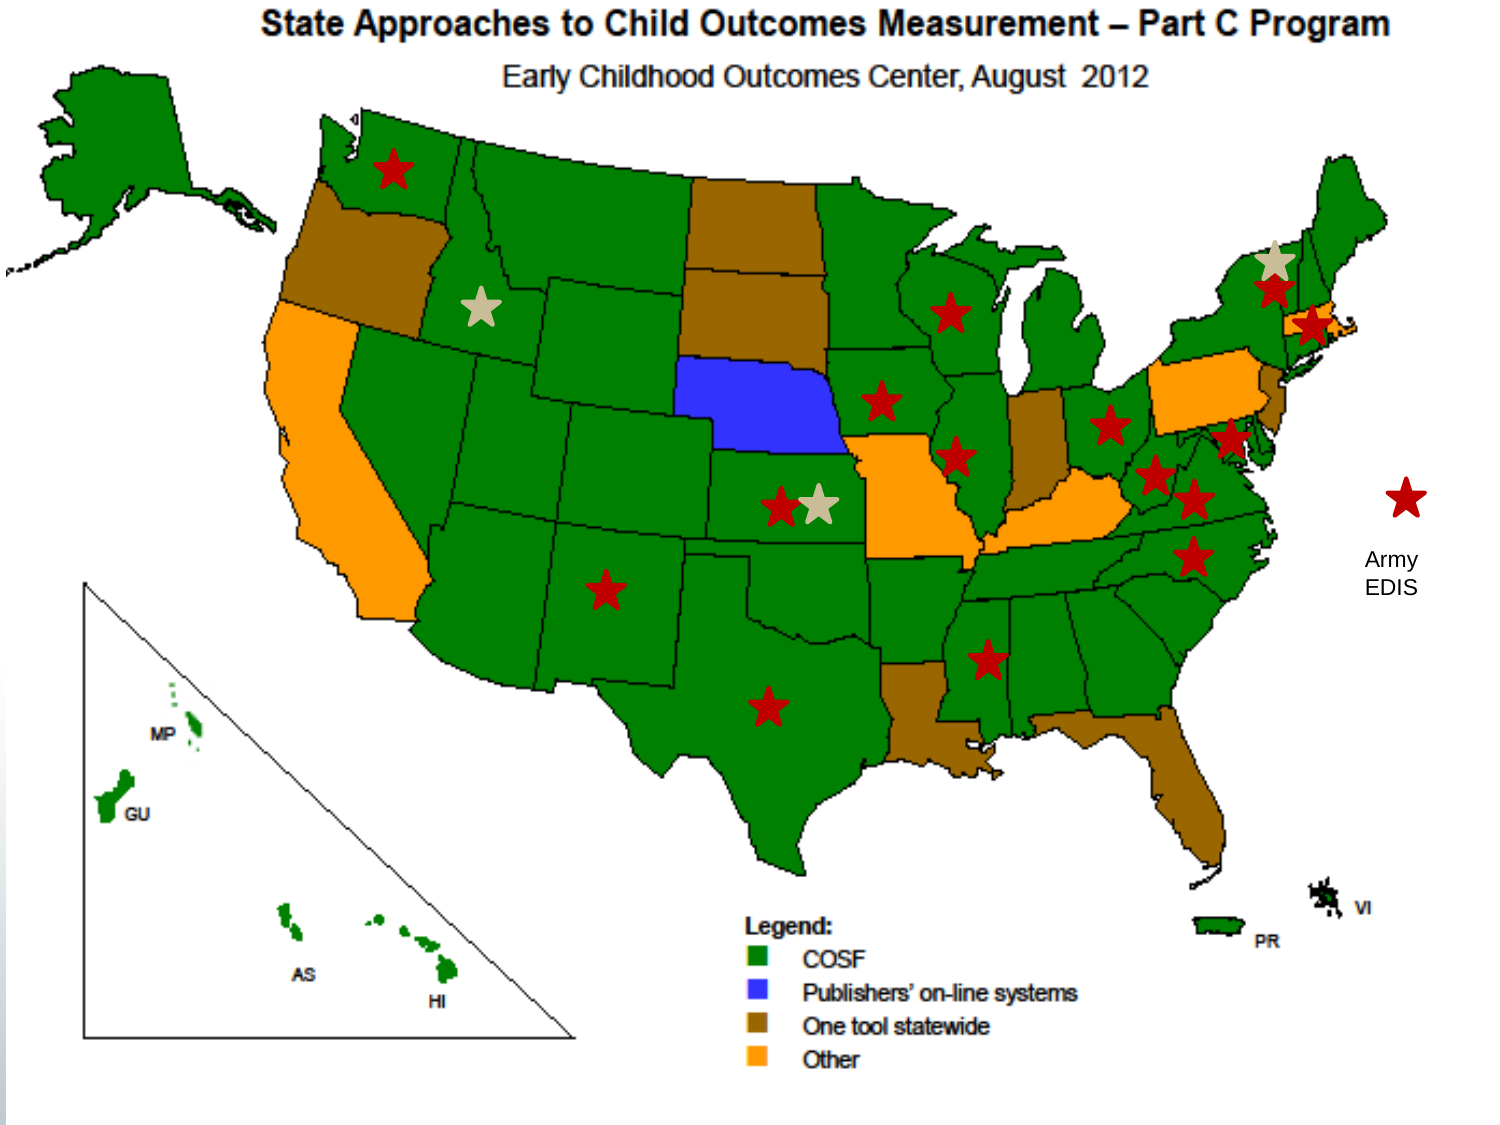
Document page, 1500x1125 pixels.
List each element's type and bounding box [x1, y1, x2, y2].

picture [0, 0, 6, 1125]
text_box [6, 0, 1500, 1125]
